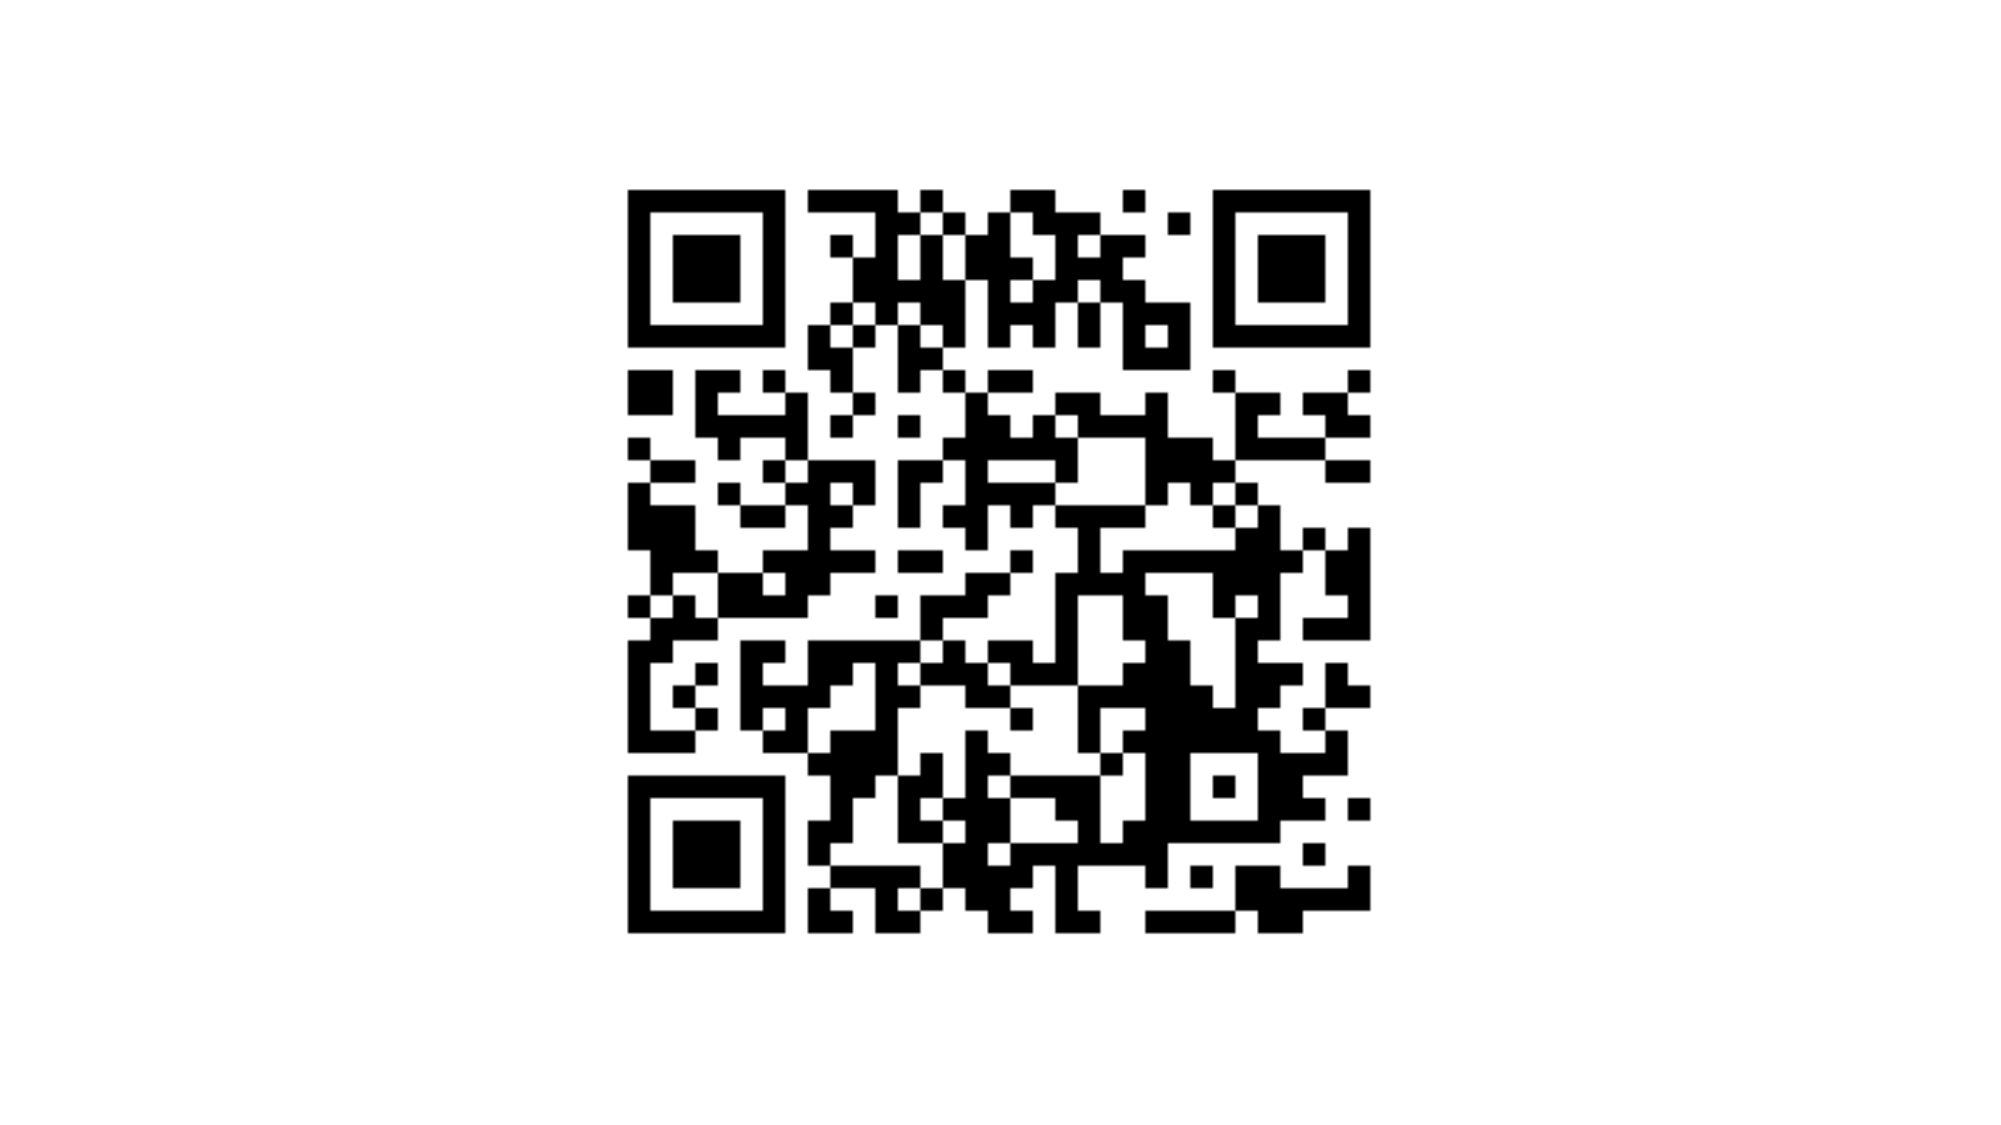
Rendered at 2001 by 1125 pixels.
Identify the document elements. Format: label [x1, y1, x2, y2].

picture [550, 112, 1450, 1013]
